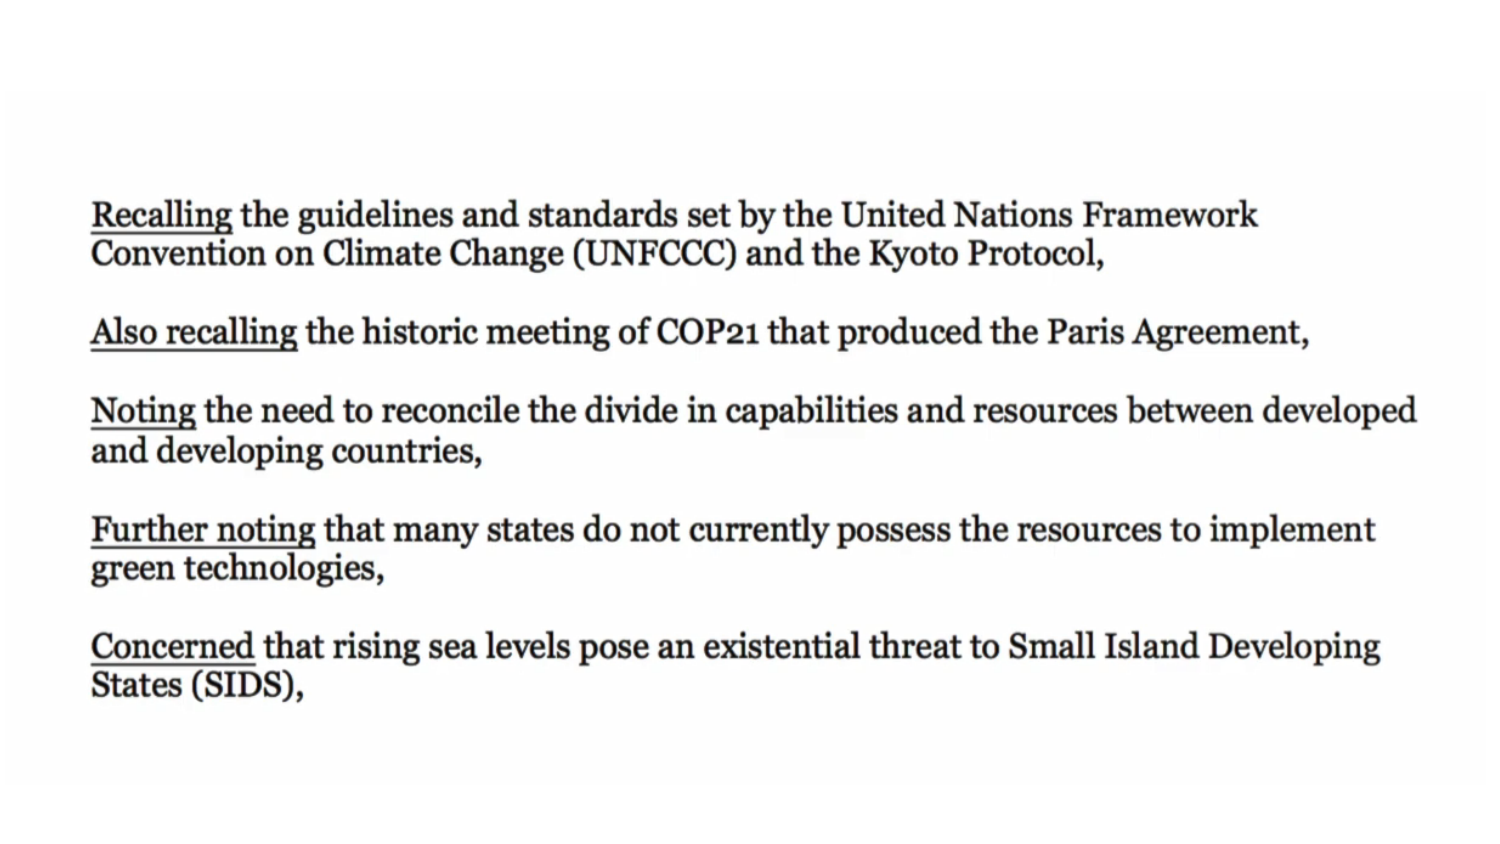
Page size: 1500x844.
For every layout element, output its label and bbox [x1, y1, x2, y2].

picture [5, 90, 1486, 785]
